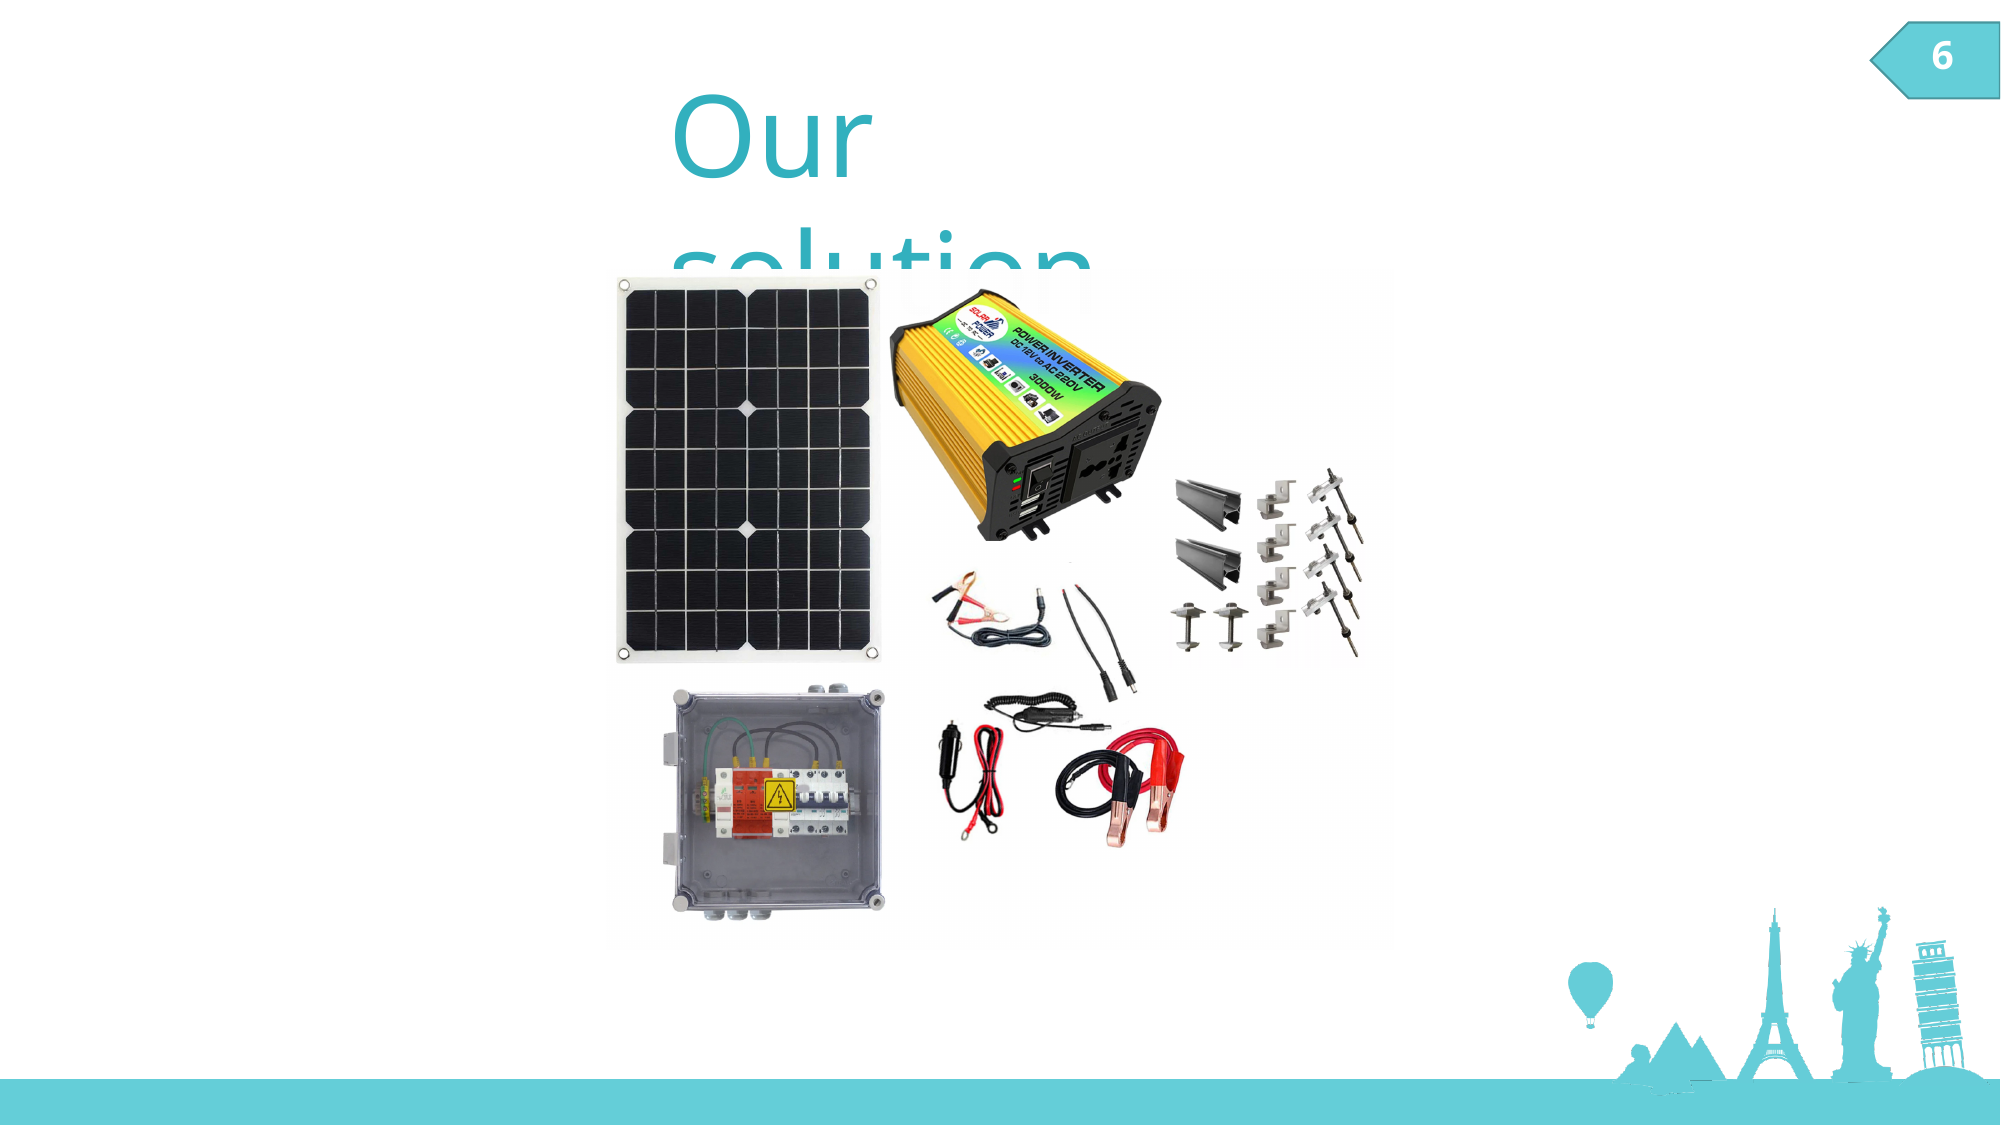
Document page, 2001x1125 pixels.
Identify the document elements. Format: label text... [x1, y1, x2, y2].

picture [1733, 908, 1816, 1083]
picture [1899, 940, 1990, 1086]
picture [606, 269, 1394, 950]
text_box Our solution [653, 56, 1347, 269]
picture [1568, 962, 1727, 1096]
picture [1830, 906, 1893, 1083]
slide_number 6 [1916, 15, 2000, 98]
